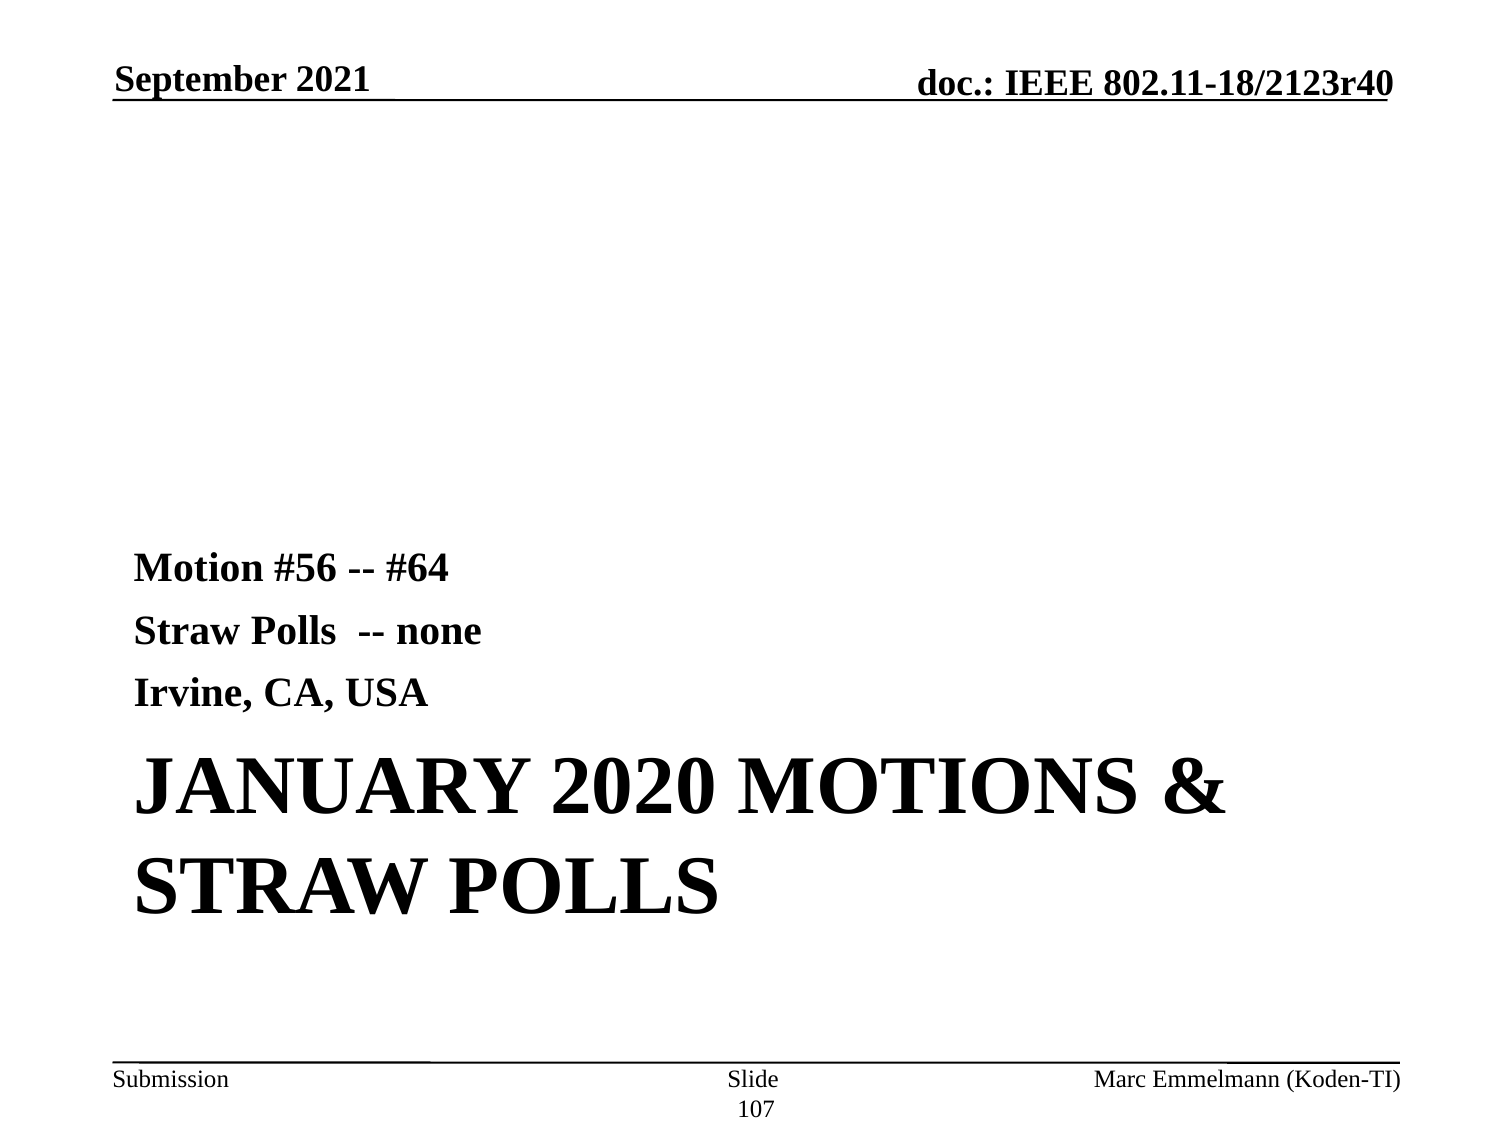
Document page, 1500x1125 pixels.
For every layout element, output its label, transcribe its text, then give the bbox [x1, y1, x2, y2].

footer Marc Emmelmann (Koden-TI) [878, 1061, 1402, 1093]
list Motion #56 -- #64 Straw Polls -- none Irvine, CA, USA [118, 476, 1394, 724]
slide_number Slide 107 [712, 1061, 800, 1123]
title January 2020 Motions & Straw Polls [118, 724, 1394, 947]
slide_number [114, 54, 423, 100]
